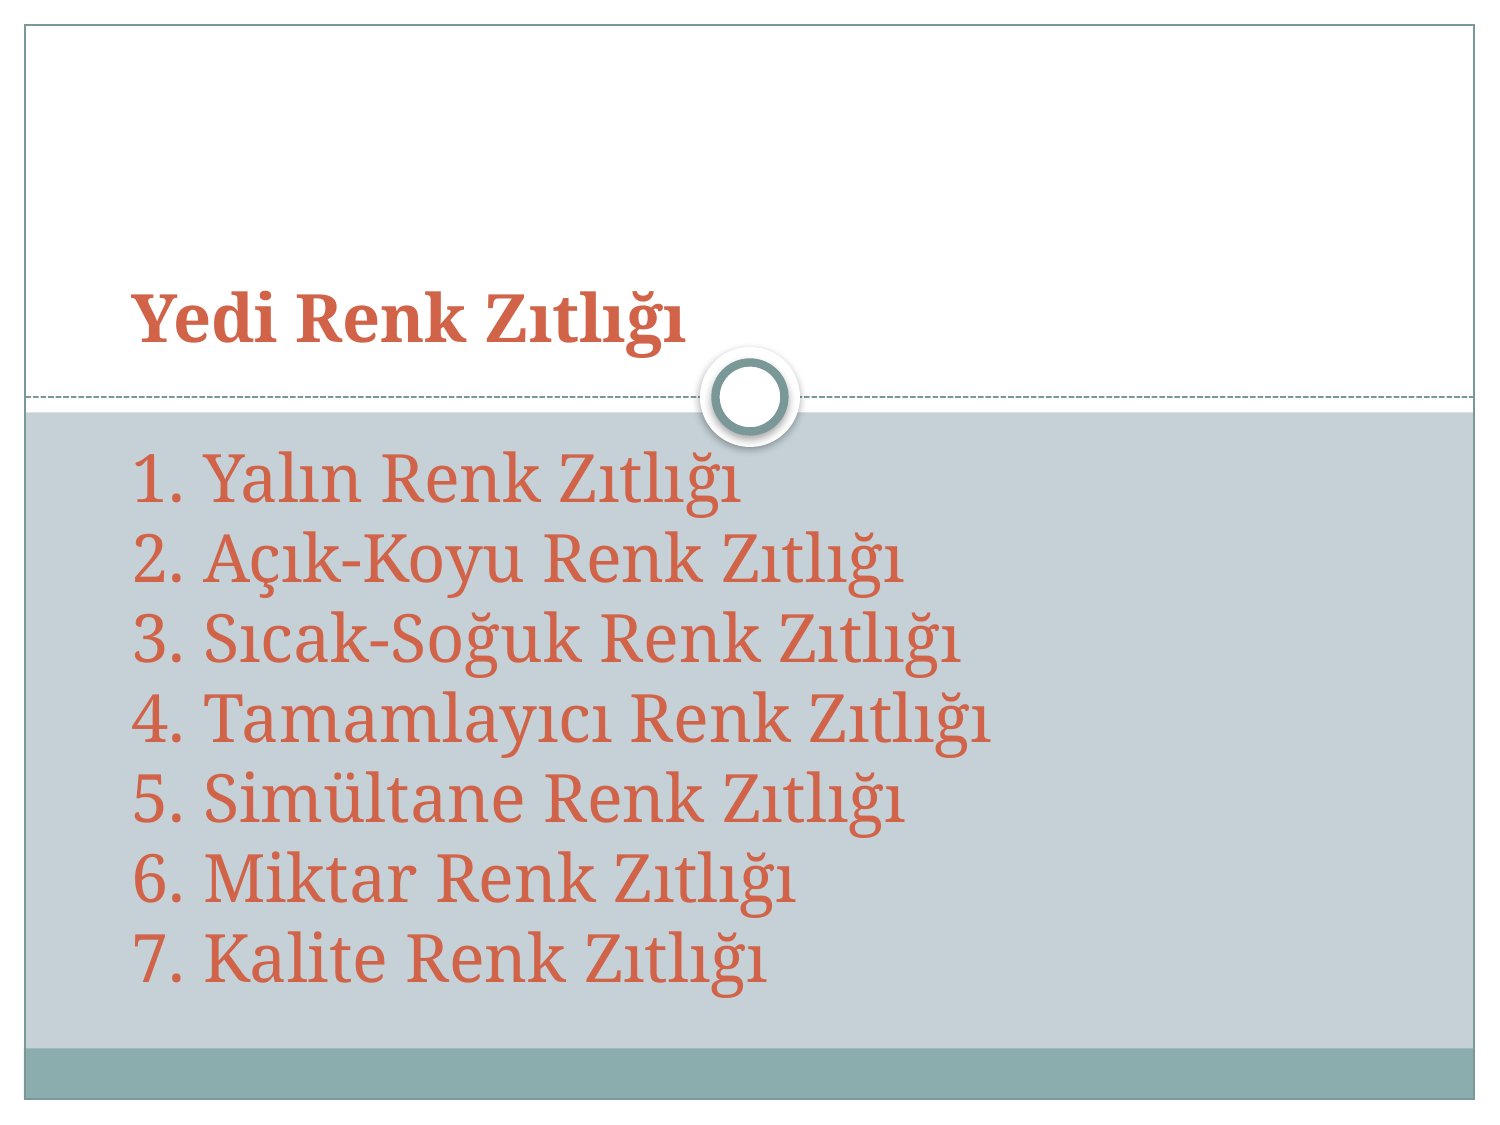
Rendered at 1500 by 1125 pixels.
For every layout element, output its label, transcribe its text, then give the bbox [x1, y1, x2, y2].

title Yedi Renk Zıtlığı 1. Yalın Renk Zıtlığı 2. Açık-Koyu Renk Zıtlığı 3. Sıcak-Soğuk Renk Zıtlığı 4. Tamamlayıcı Renk Zıtlığı 5. Simültane Renk Zıtlığı 6. Miktar Renk Zıtlığı 7. Kalite Renk Zıtlığı [117, 140, 1393, 1004]
